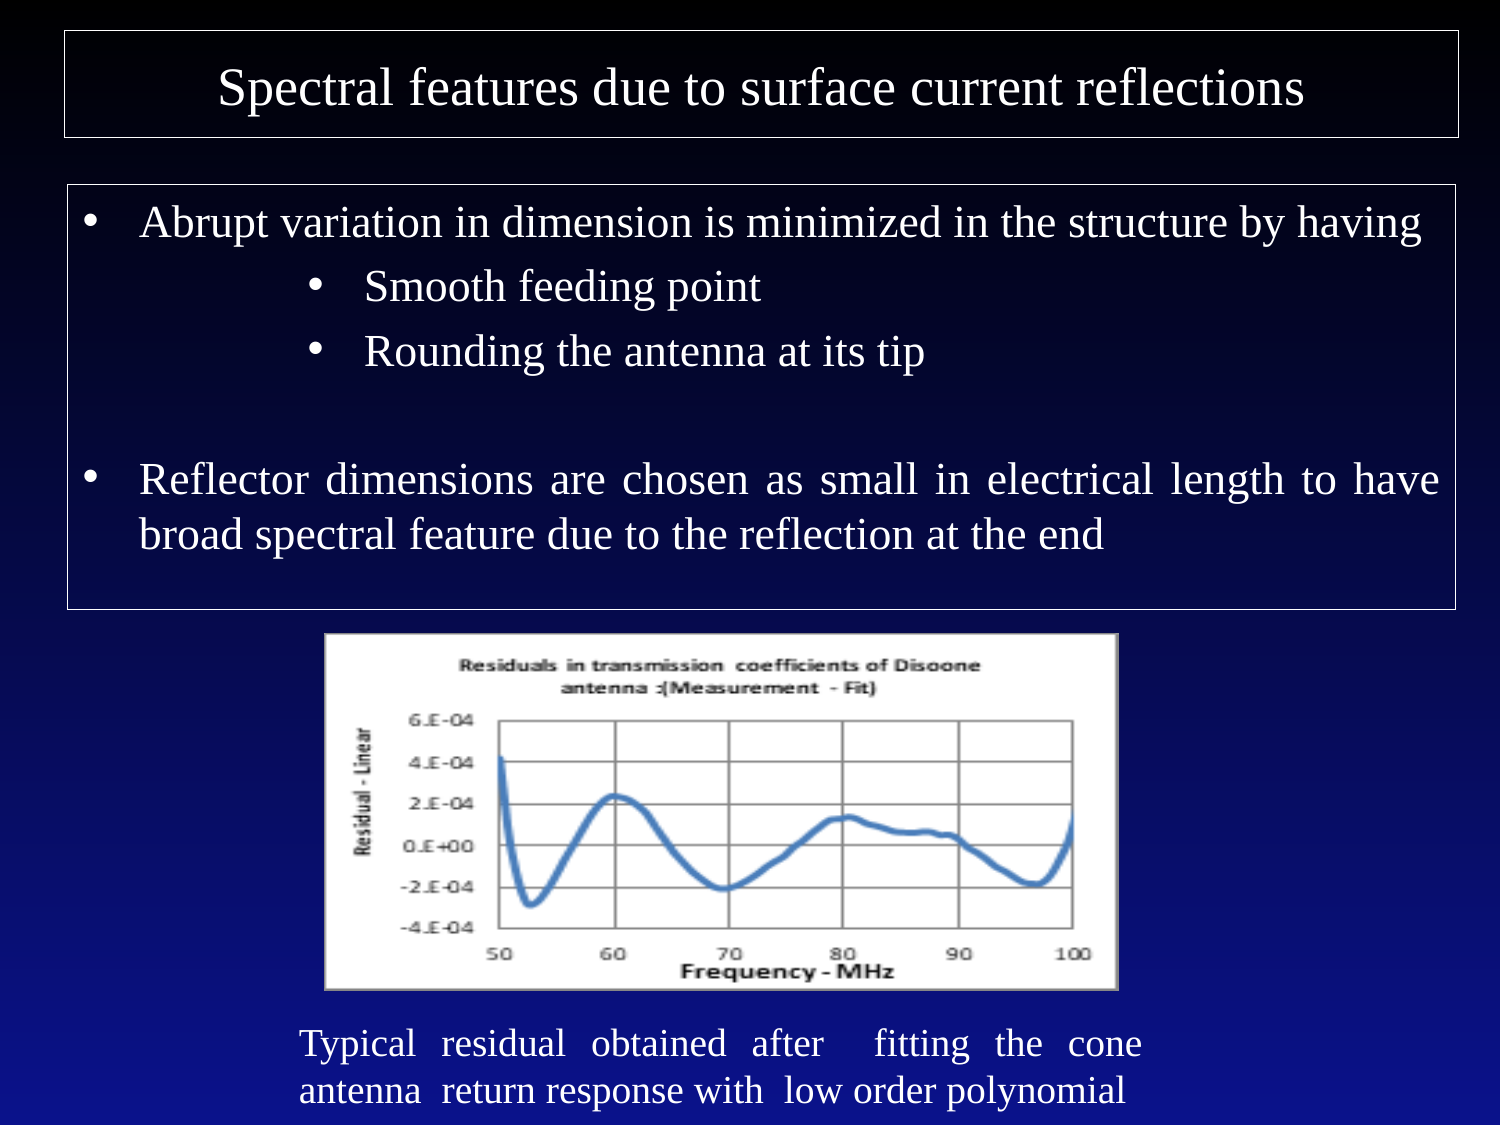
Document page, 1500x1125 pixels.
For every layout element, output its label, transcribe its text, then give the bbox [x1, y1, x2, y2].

subtitle Abrupt variation in dimension is minimized in the structure by having Smooth feeding point Rounding the antenna at its tip Reflector dimensions are chosen as small in electrical length to have broad spectral feature due to the reflection at the end [67, 184, 1456, 610]
title Spectral features due to surface current reflections [64, 30, 1459, 138]
picture [324, 633, 1119, 991]
text_box Typical residual obtained after fitting the cone antenna return response with low order polynomial [284, 1009, 1159, 1119]
